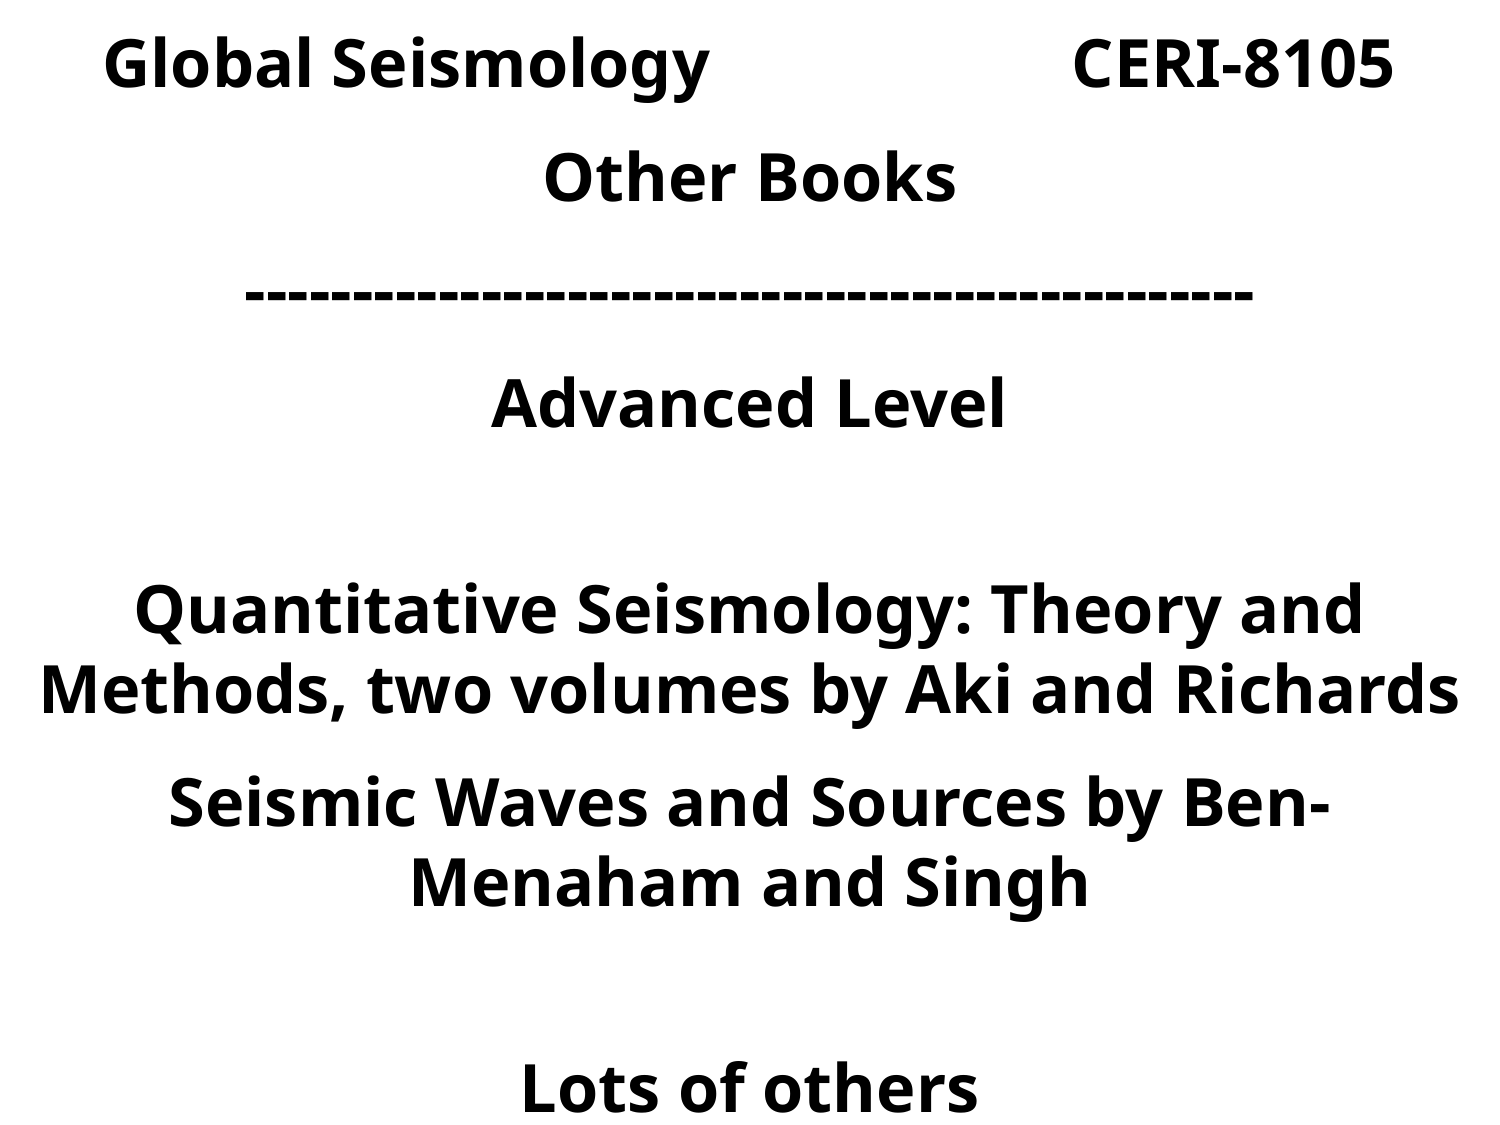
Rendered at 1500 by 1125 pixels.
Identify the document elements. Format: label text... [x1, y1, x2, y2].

text_box Global Seismology CERI-8105 Other Books ----------------------------------------------- Advanced Level Quantitative Seismology: Theory and Methods, two volumes by Aki and Richards Seismic Waves and Sources by Ben-Menaham and Singh Lots of others [0, 13, 1500, 1125]
